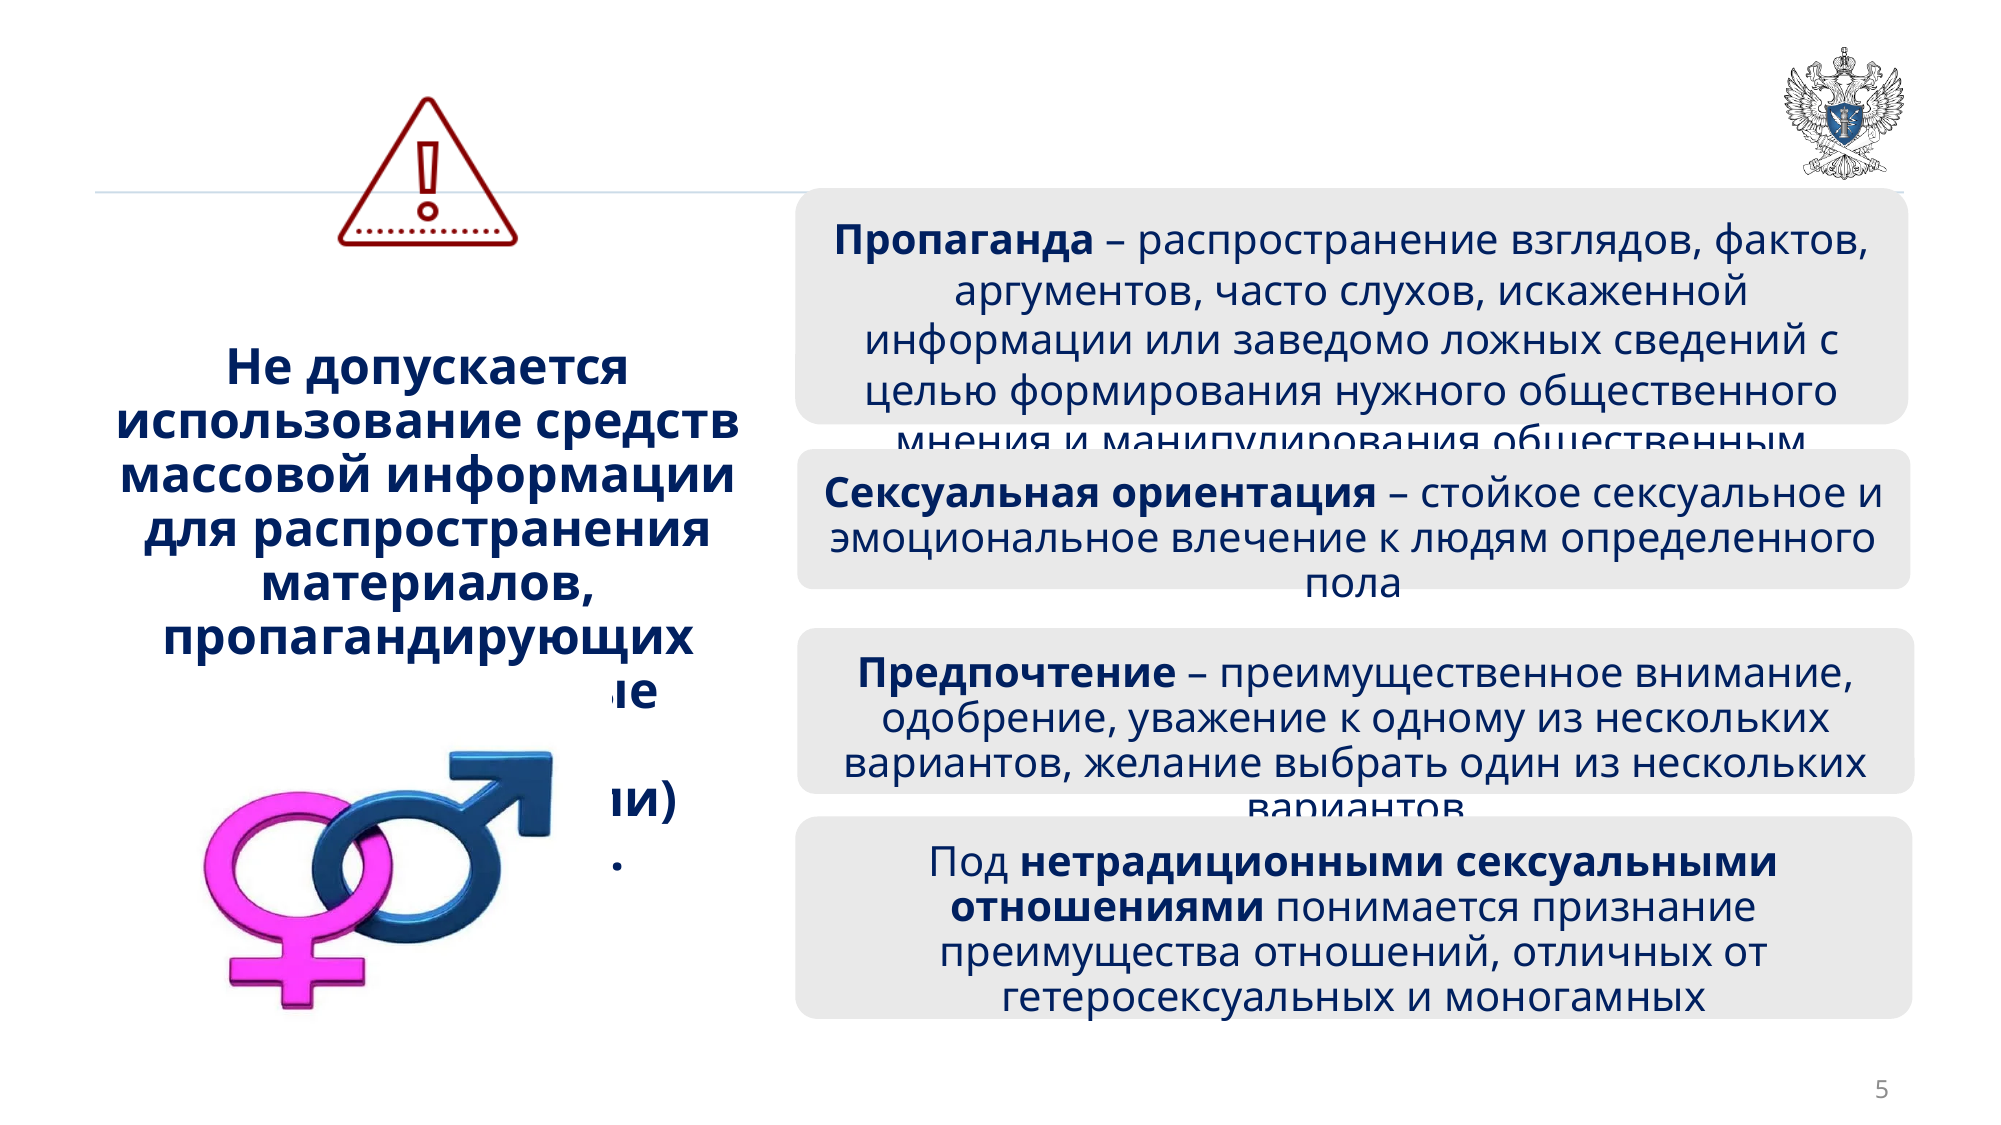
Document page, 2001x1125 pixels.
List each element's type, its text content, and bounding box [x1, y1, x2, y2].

picture [1784, 47, 1904, 180]
picture [147, 676, 612, 1053]
text_box Пропаганда – распространение взглядов, фактов, аргументов, часто слухов, искаженной информации или заведомо ложных сведений с целью формирования нужного общественного мнения и манипулирования общественным сознанием [795, 188, 1909, 425]
text_box Предпочтение – преимущественное внимание, одобрение, уважение к одному из нескольких вариантов, желание выбрать один из нескольких вариантов [797, 628, 1915, 794]
text_box Сексуальная ориентация – стойкое сексуальное и эмоциональное влечение к людям определенного пола [797, 449, 1911, 590]
slide_number 5 [1773, 1060, 1904, 1121]
text_box Не допускается использование средств массовой информации для распространения материалов, пропагандирующих нетрадиционные сексуальные отношения и (или) предпочтения. [91, 333, 765, 889]
text_box Под нетрадиционными сексуальными отношениями понимается признание преимущества отношений, отличных от гетеросексуальных и моногамных [795, 816, 1913, 1019]
picture [322, 74, 534, 274]
